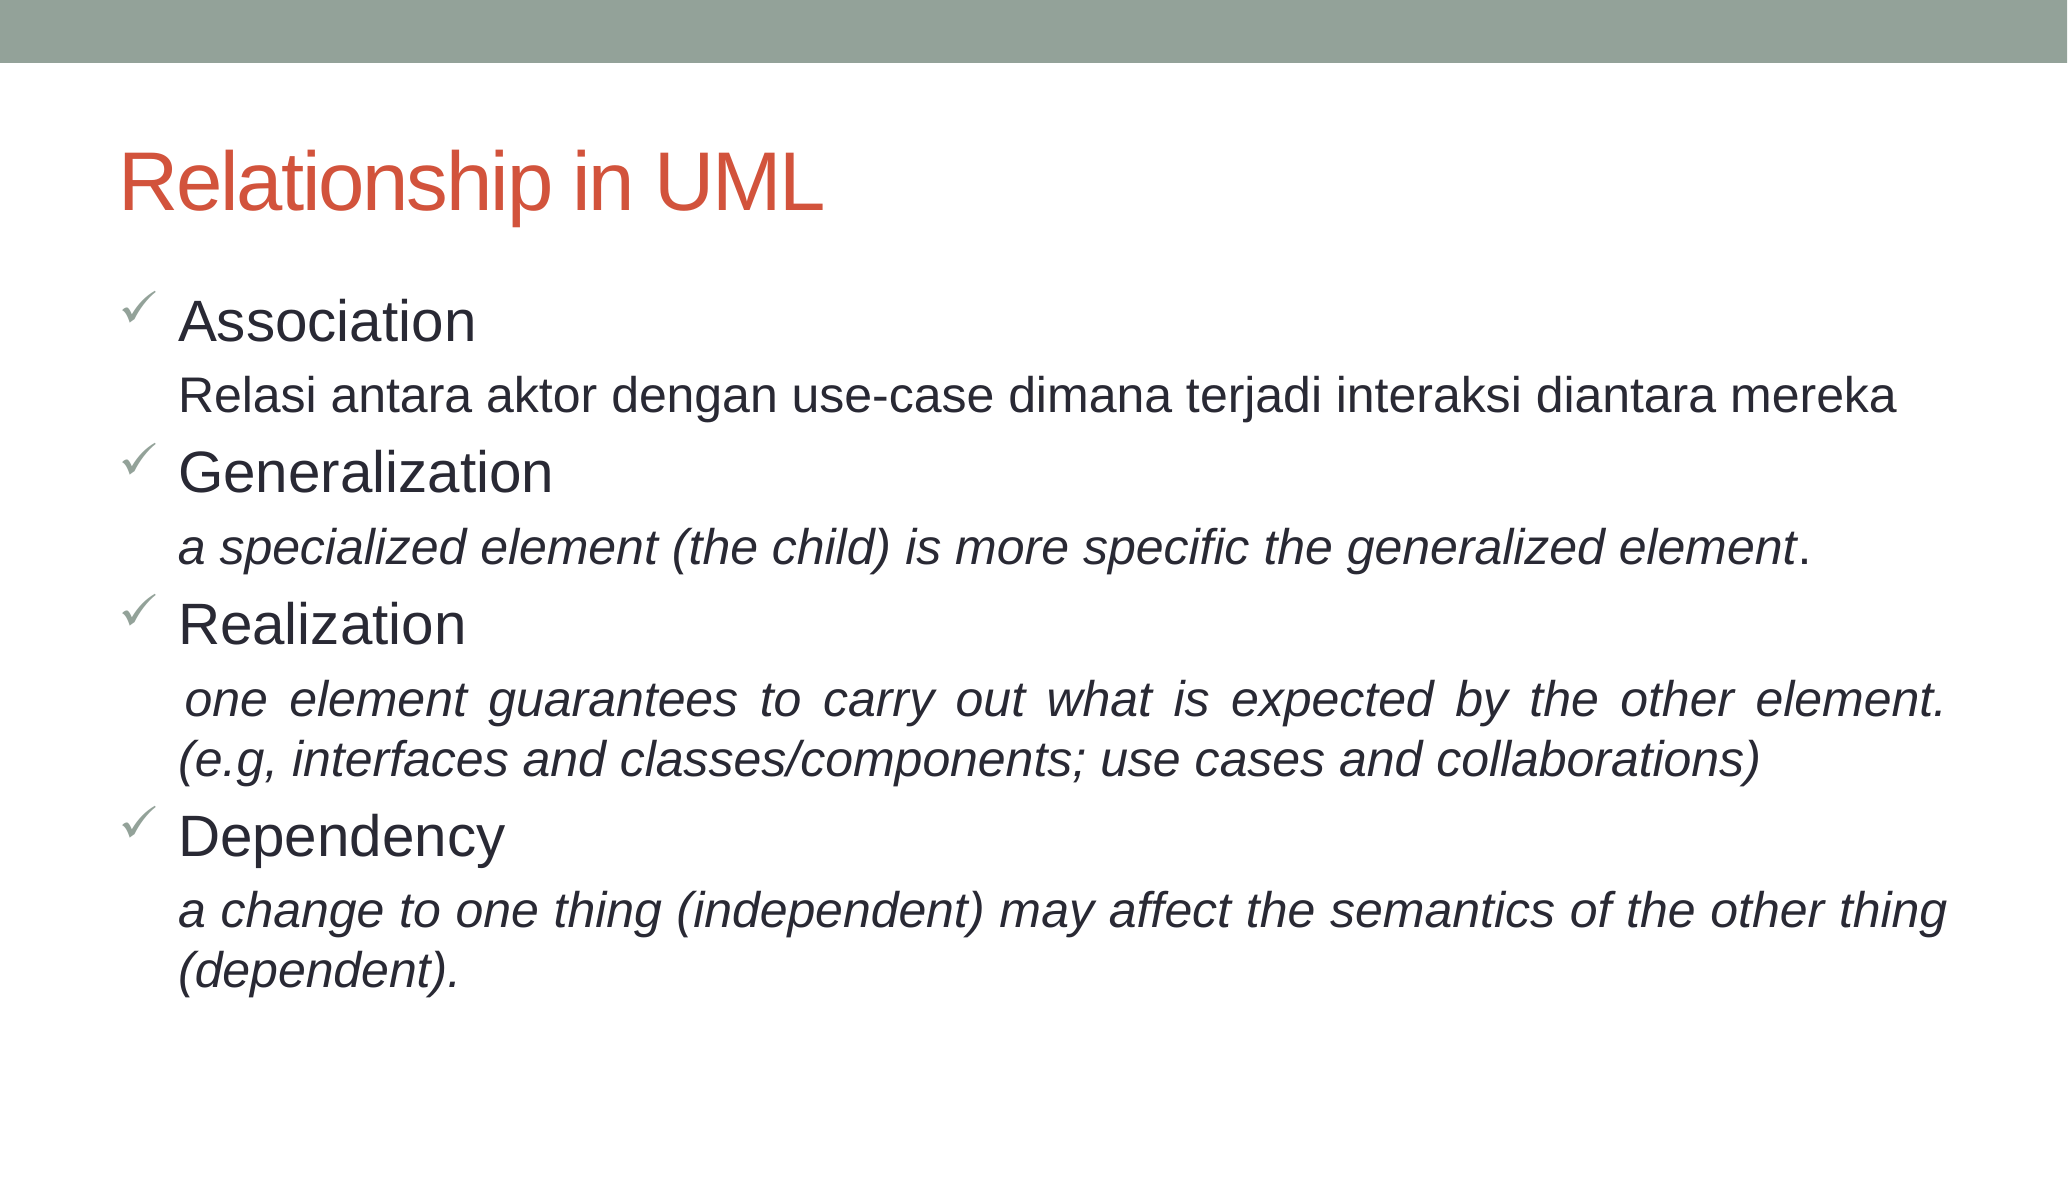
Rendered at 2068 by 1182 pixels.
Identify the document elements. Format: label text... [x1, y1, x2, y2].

list Association Relasi antara aktor dengan use-case dimana terjadi interaksi diantara mereka Generalization a specialized element (the child) is more specific the generalized element. Realization one element guarantees to carry out what is expected by the other element. (e.g, interfaces and classes/components; use cases and collaborations) Dependency a change to one thing (independent) may affect the semantics of the other thing (dependent). [103, 275, 1964, 1116]
title Relationship in UML [103, 91, 1964, 263]
